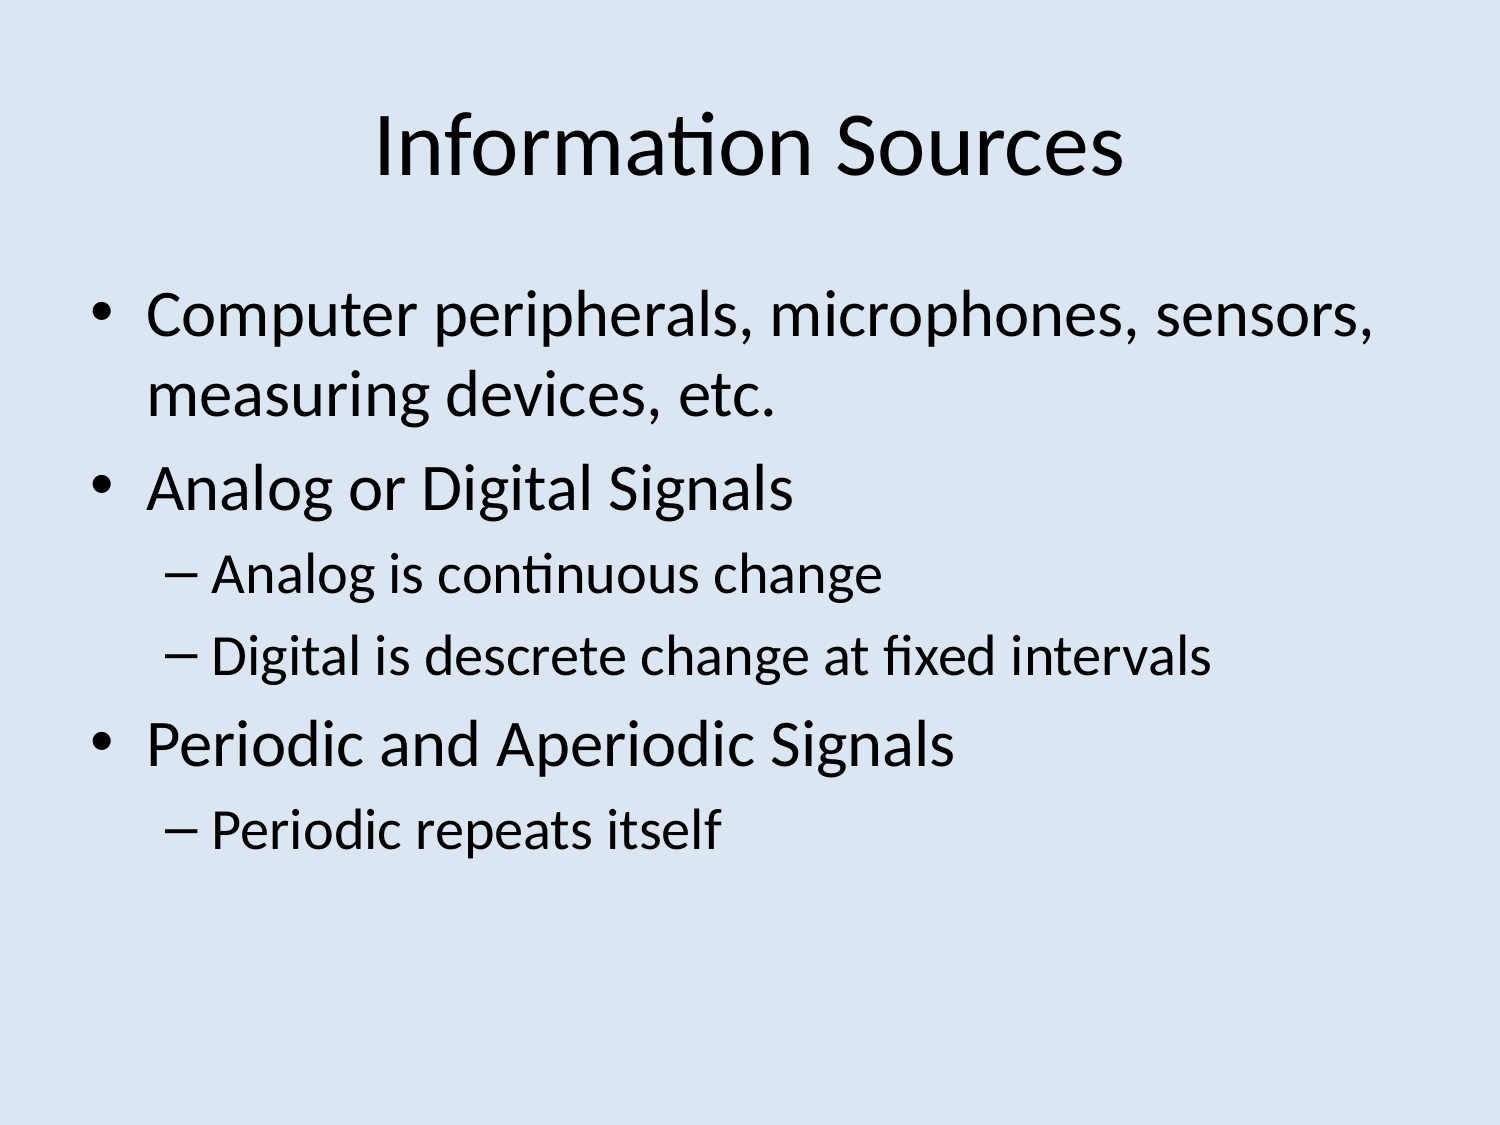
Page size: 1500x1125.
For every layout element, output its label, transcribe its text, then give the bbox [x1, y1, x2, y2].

title Information Sources [75, 45, 1425, 233]
list Computer peripherals, microphones, sensors, measuring devices, etc. Analog or Digital Signals Analog is continuous change Digital is descrete change at fixed intervals Periodic and Aperiodic Signals Periodic repeats itself [75, 262, 1425, 1005]
